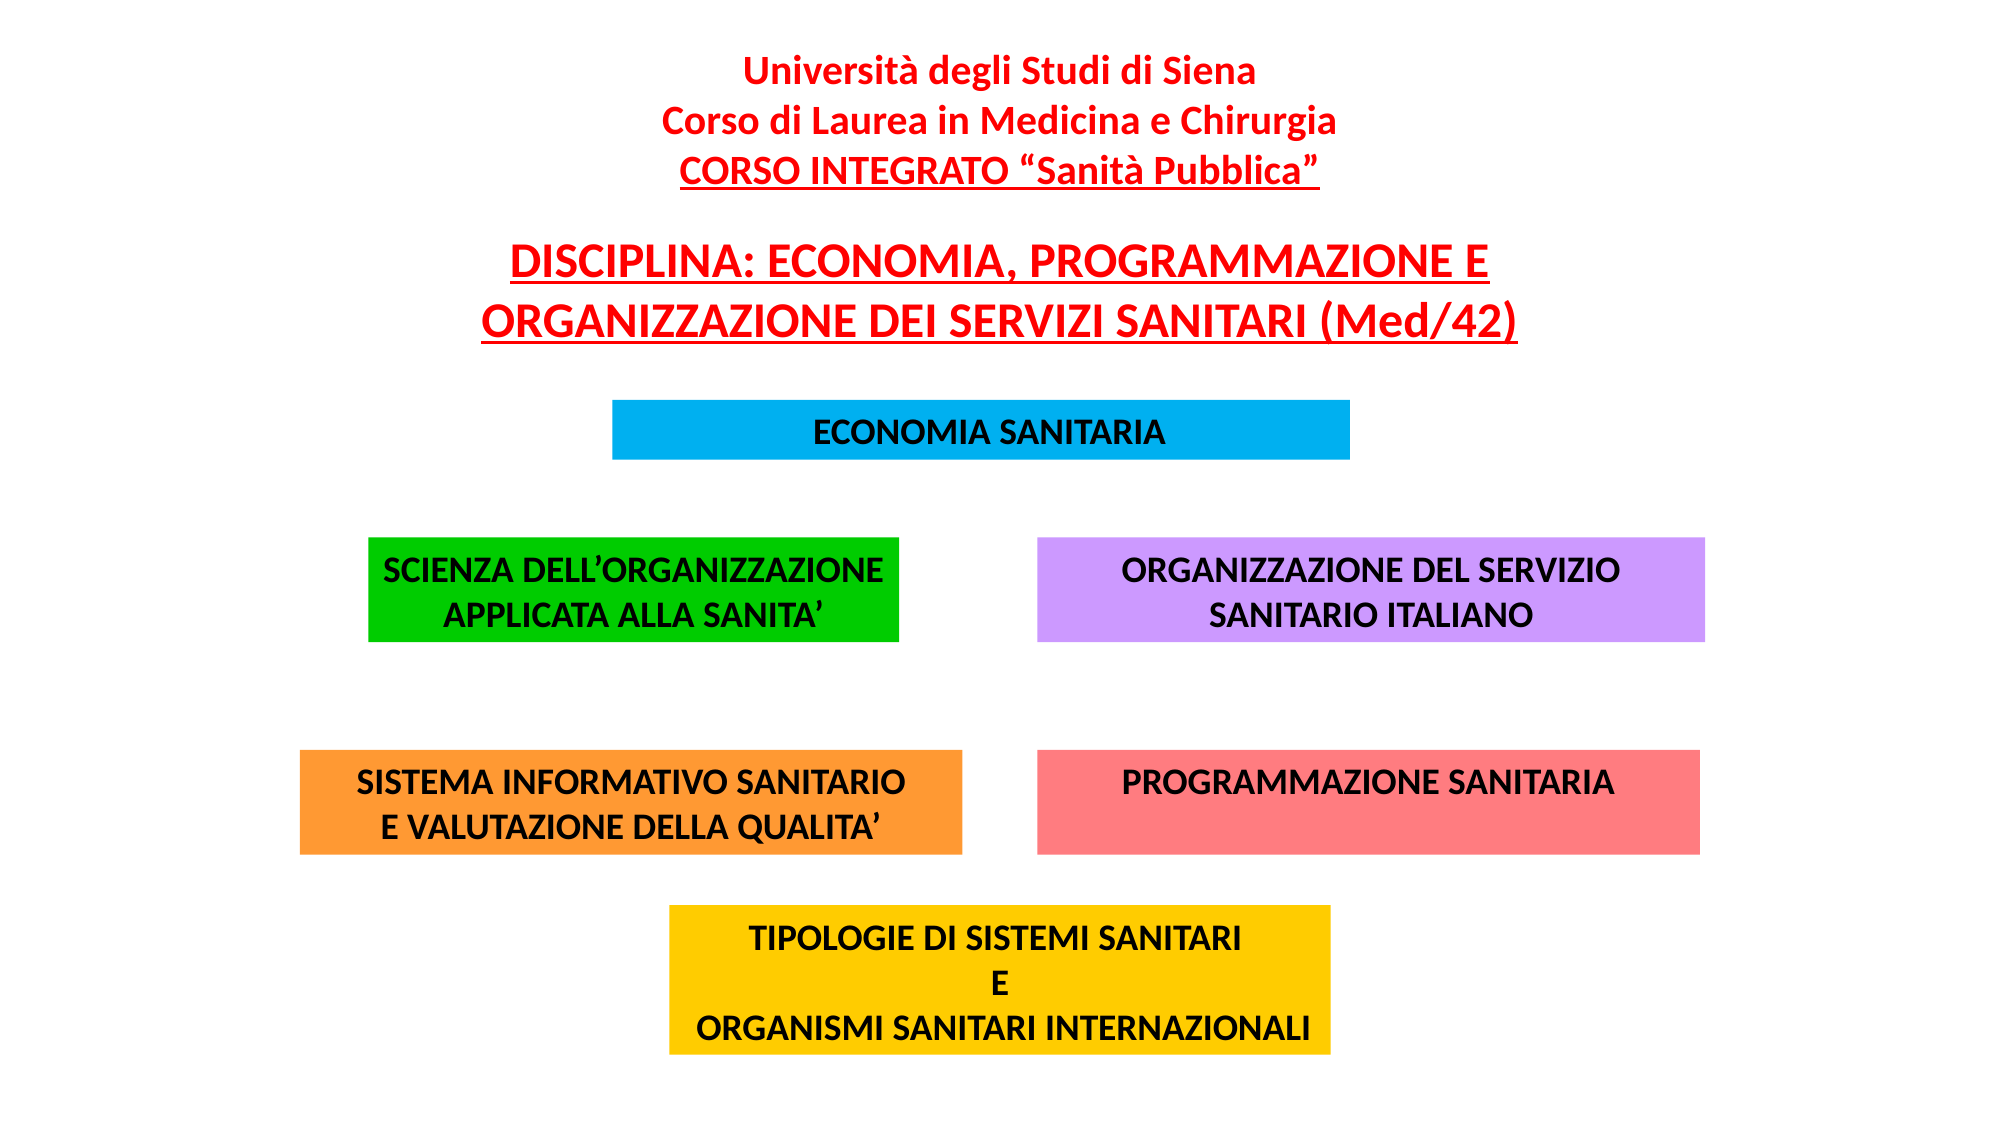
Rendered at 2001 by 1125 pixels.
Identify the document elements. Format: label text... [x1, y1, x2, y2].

text_box Università degli Studi di Siena Corso di Laurea in Medicina e Chirurgia CORSO INTEGRATO “Sanità Pubblica” DISCIPLINA: ECONOMIA, PROGRAMMAZIONE E ORGANIZZAZIONE DEI SERVIZI SANITARI (Med/42) [362, 66, 1638, 254]
text_box ECONOMIA SANITARIA [612, 399, 1350, 460]
text_box SCIENZA DELL’ORGANIZZAZIONE APPLICATA ALLA SANITA’ [368, 537, 900, 643]
text_box ORGANIZZAZIONE DEL SERVIZIO SANITARIO ITALIANO [1037, 537, 1706, 643]
text_box PROGRAMMAZIONE SANITARIA [1037, 749, 1700, 855]
text_box SISTEMA INFORMATIVO SANITARIO E VALUTAZIONE DELLA QUALITA’ [299, 749, 963, 855]
text_box TIPOLOGIE DI SISTEMI SANITARI E ORGANISMI SANITARI INTERNAZIONALI [669, 905, 1331, 1055]
